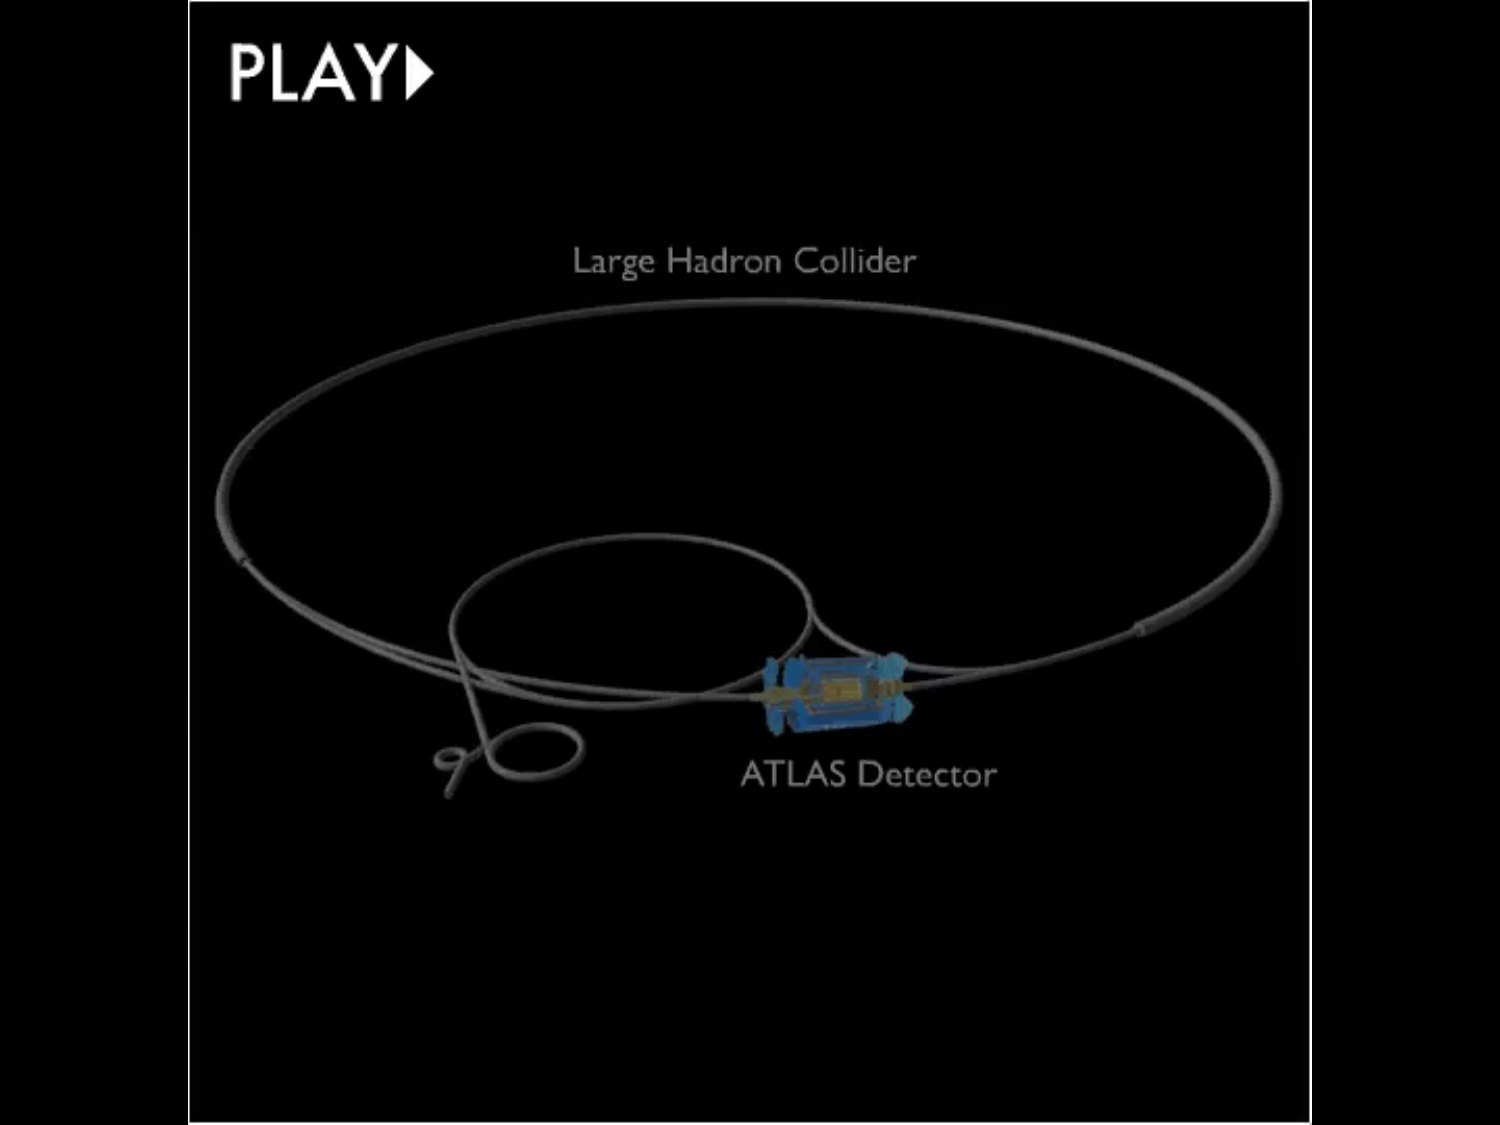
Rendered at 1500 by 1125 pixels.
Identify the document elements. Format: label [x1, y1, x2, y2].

text_box [187, 0, 1313, 1125]
